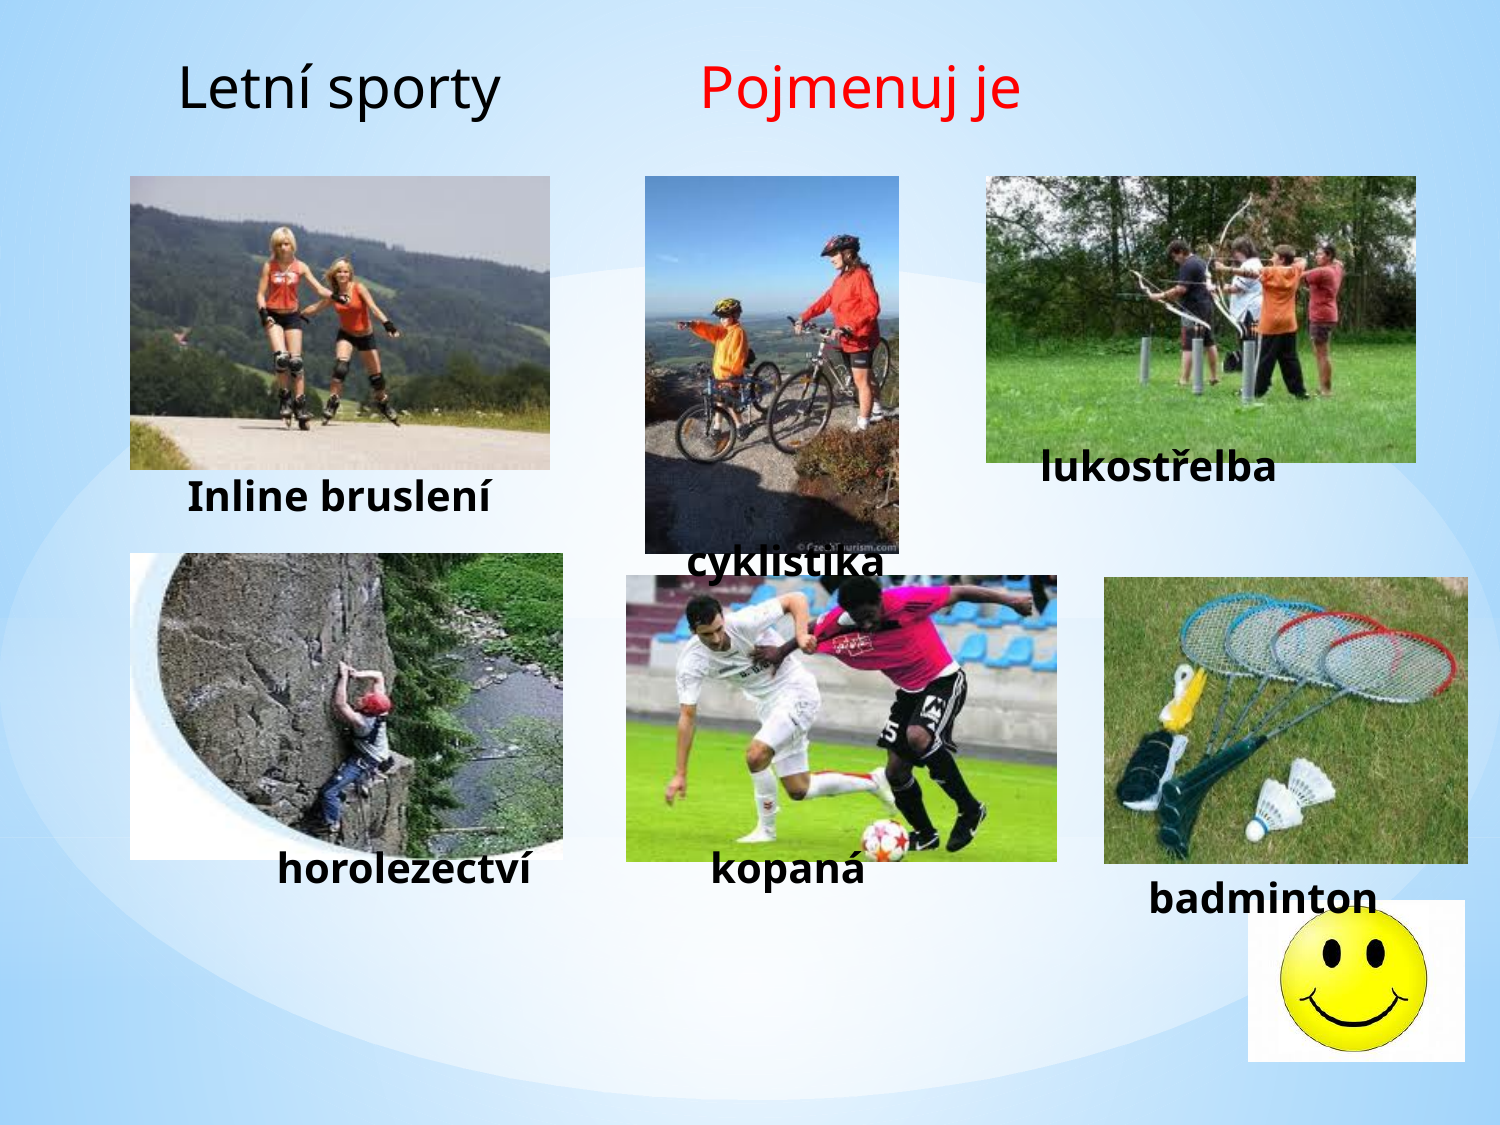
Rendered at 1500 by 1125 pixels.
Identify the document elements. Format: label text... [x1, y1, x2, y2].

picture [644, 175, 899, 554]
text_box horolezectví [261, 870, 547, 899]
picture [130, 553, 563, 861]
picture [1248, 900, 1465, 1063]
text_box cyklistika [671, 559, 901, 573]
picture [985, 175, 1417, 463]
text_box Inline bruslení [172, 477, 506, 527]
text_box kopaná [695, 870, 882, 899]
picture [626, 575, 1057, 863]
text_box badminton [1133, 873, 1394, 930]
picture [130, 175, 550, 471]
picture [1104, 577, 1468, 865]
text_box lukostřelba [1025, 471, 1293, 498]
text_box Letní sporty Pojmenuj je [147, 42, 1249, 128]
